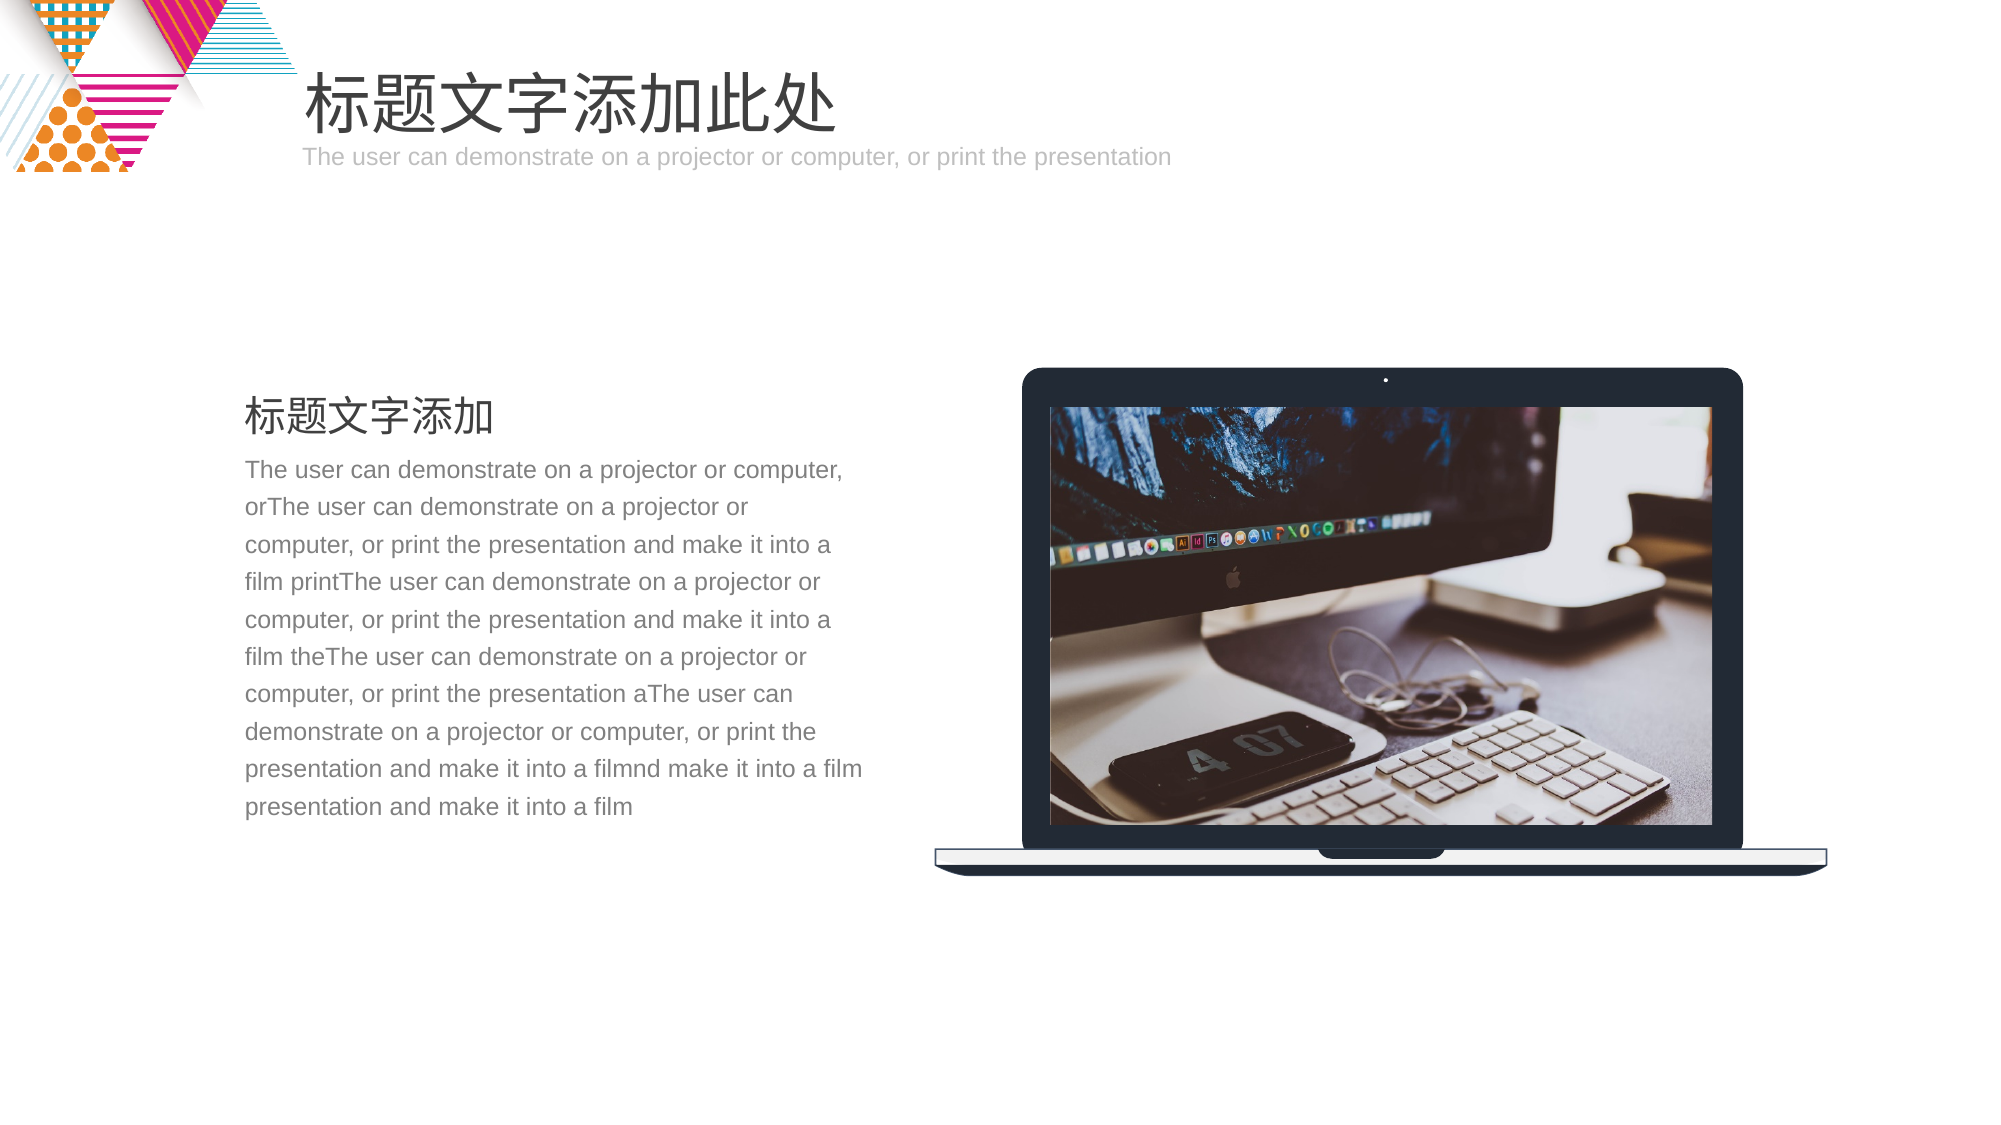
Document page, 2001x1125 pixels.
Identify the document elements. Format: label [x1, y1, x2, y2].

text_box [935, 367, 1827, 876]
text_box [287, 54, 1646, 179]
text_box [229, 382, 880, 833]
picture [1049, 406, 1713, 825]
picture [0, 0, 388, 198]
